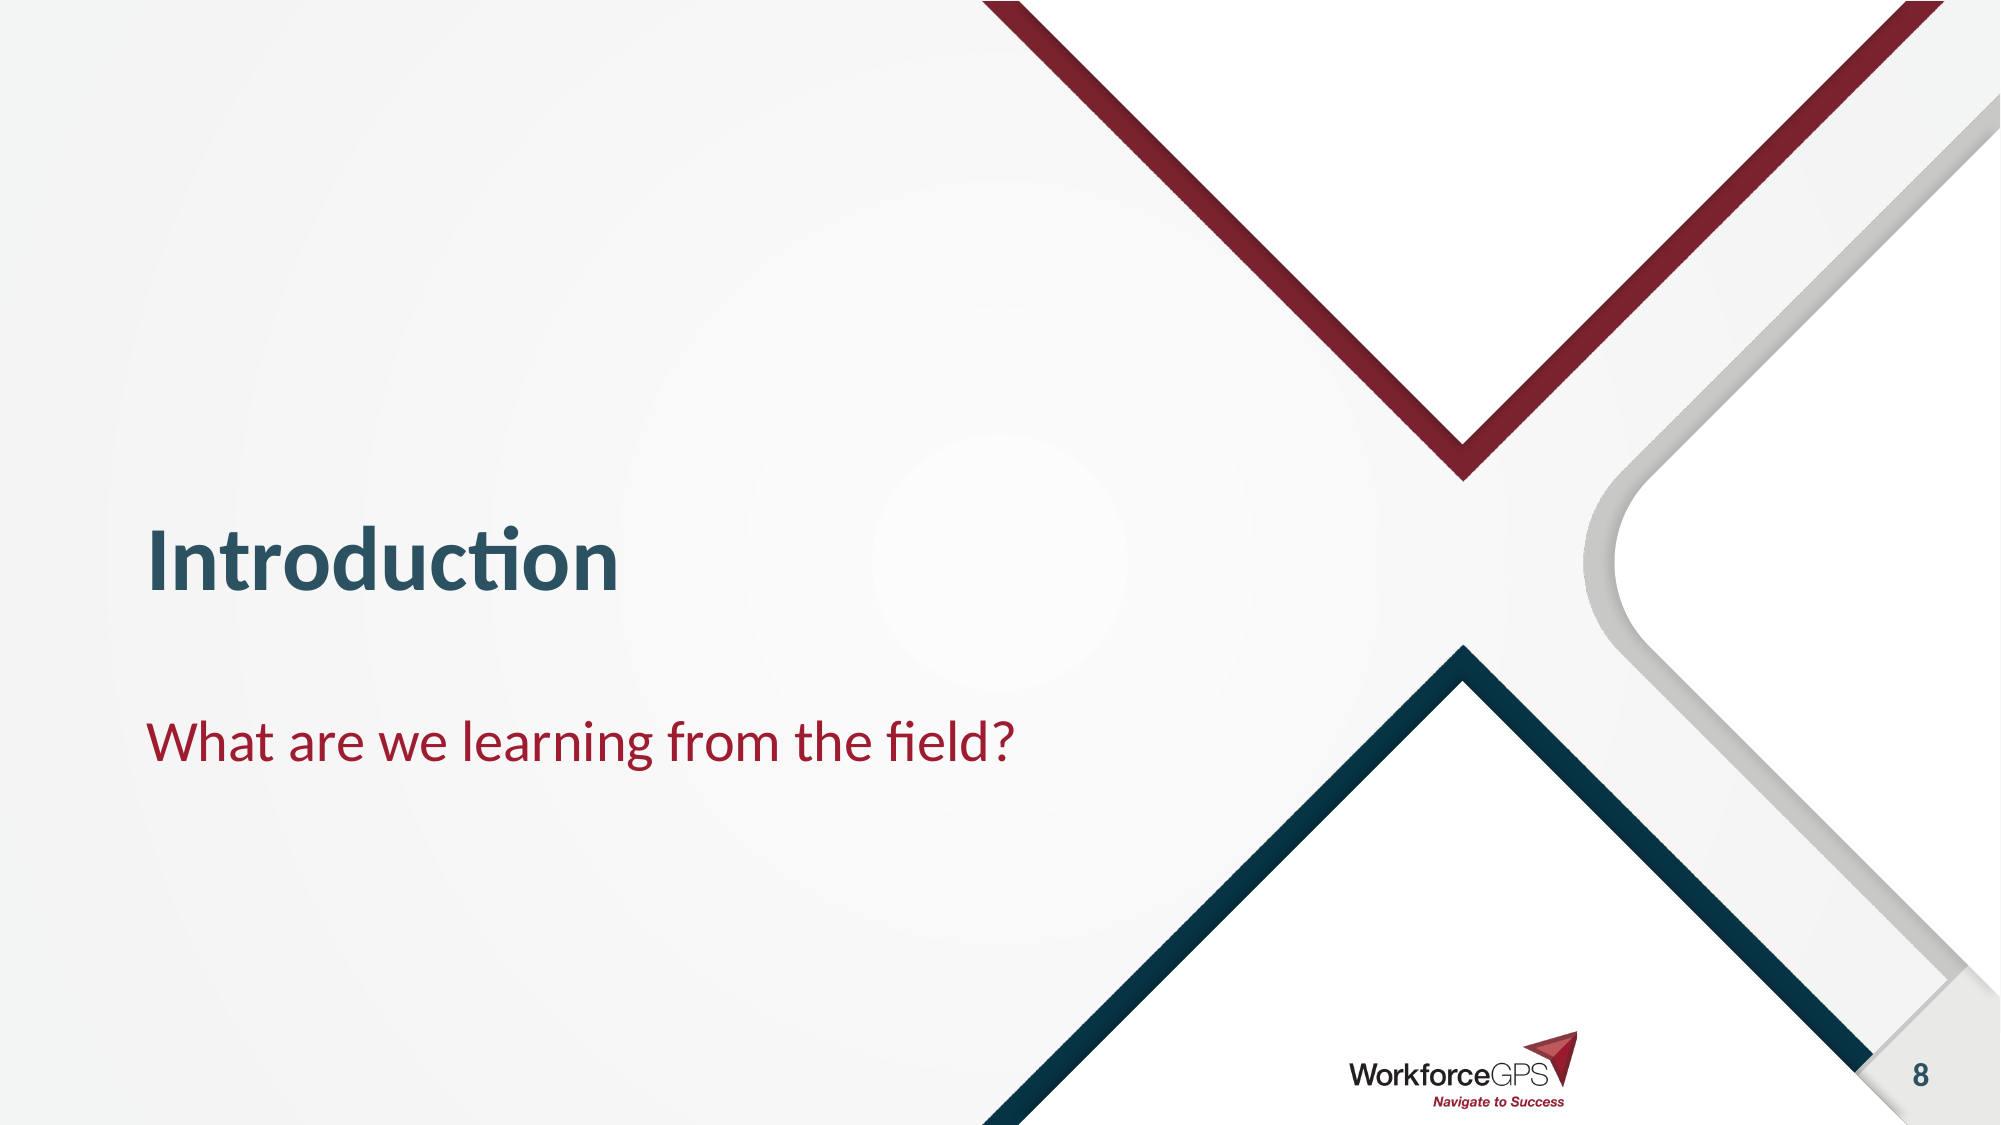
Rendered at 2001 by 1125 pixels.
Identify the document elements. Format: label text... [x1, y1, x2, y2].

picture [983, 2, 2000, 1124]
title Introduction [131, 230, 1207, 618]
slide_number 8 [1867, 1042, 1975, 1103]
list What are we learning from the field? [131, 700, 1207, 890]
